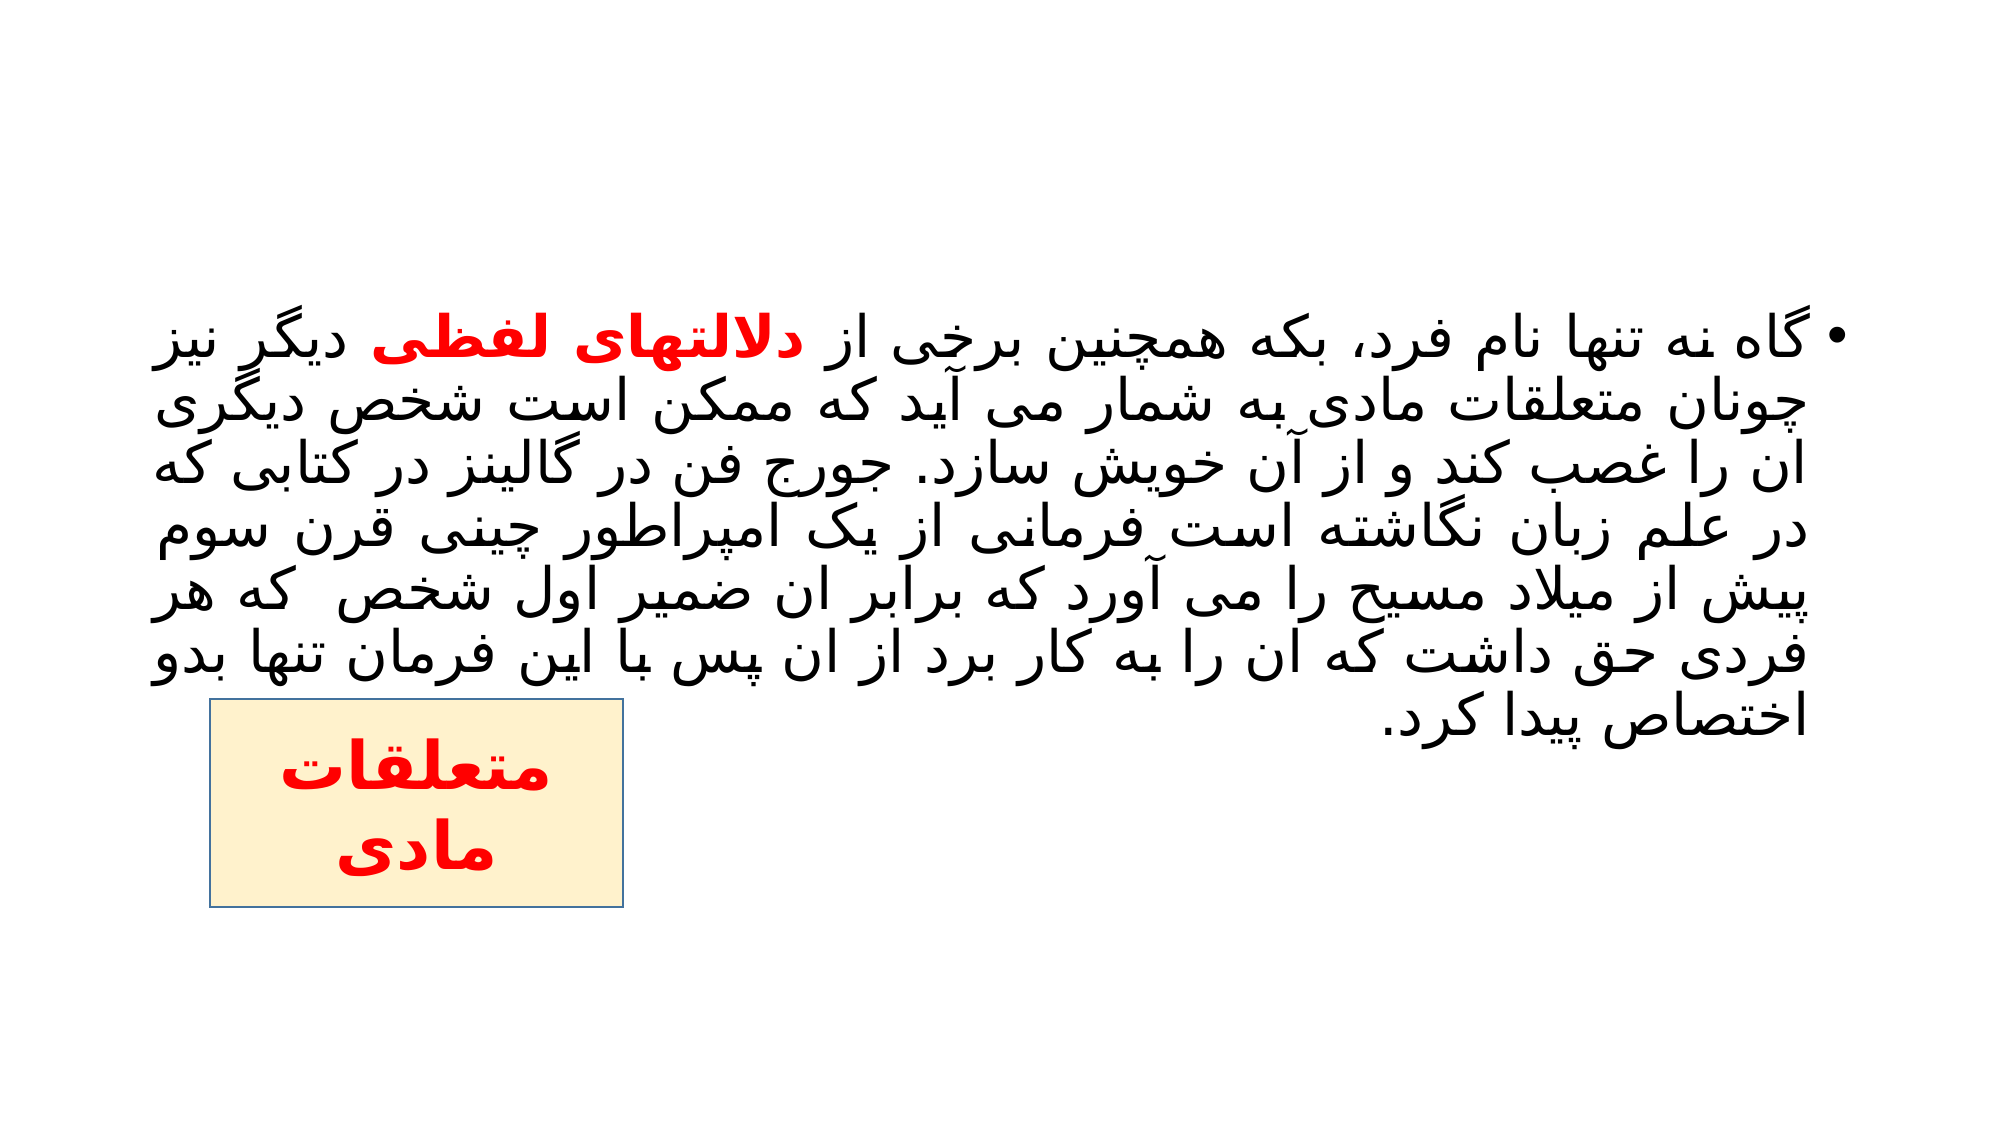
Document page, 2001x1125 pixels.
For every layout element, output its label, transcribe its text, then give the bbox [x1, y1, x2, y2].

list گاه نه تنها نام فرد، بکه همچنین برخی از دلالتهای لفظی دیگر نیز چونان متعلقات مادی به شمار می آید که ممکن است شخص دیگری ان را غصب کند و از آن خویش سازد. جورج فن در گالینز در کتابی که در علم زبان نگاشته است فرمانی از یک امپراطور چینی قرن سوم پیش از میلاد مسیح را می آورد که برابر ان ضمیر اول شخص که هر فردی حق داشت که ان را به کار برد از ان پس با این فرمان تنها بدو اختصاص پیدا کرد. [137, 299, 1863, 1014]
text_box متعلقات مادی [209, 698, 624, 908]
